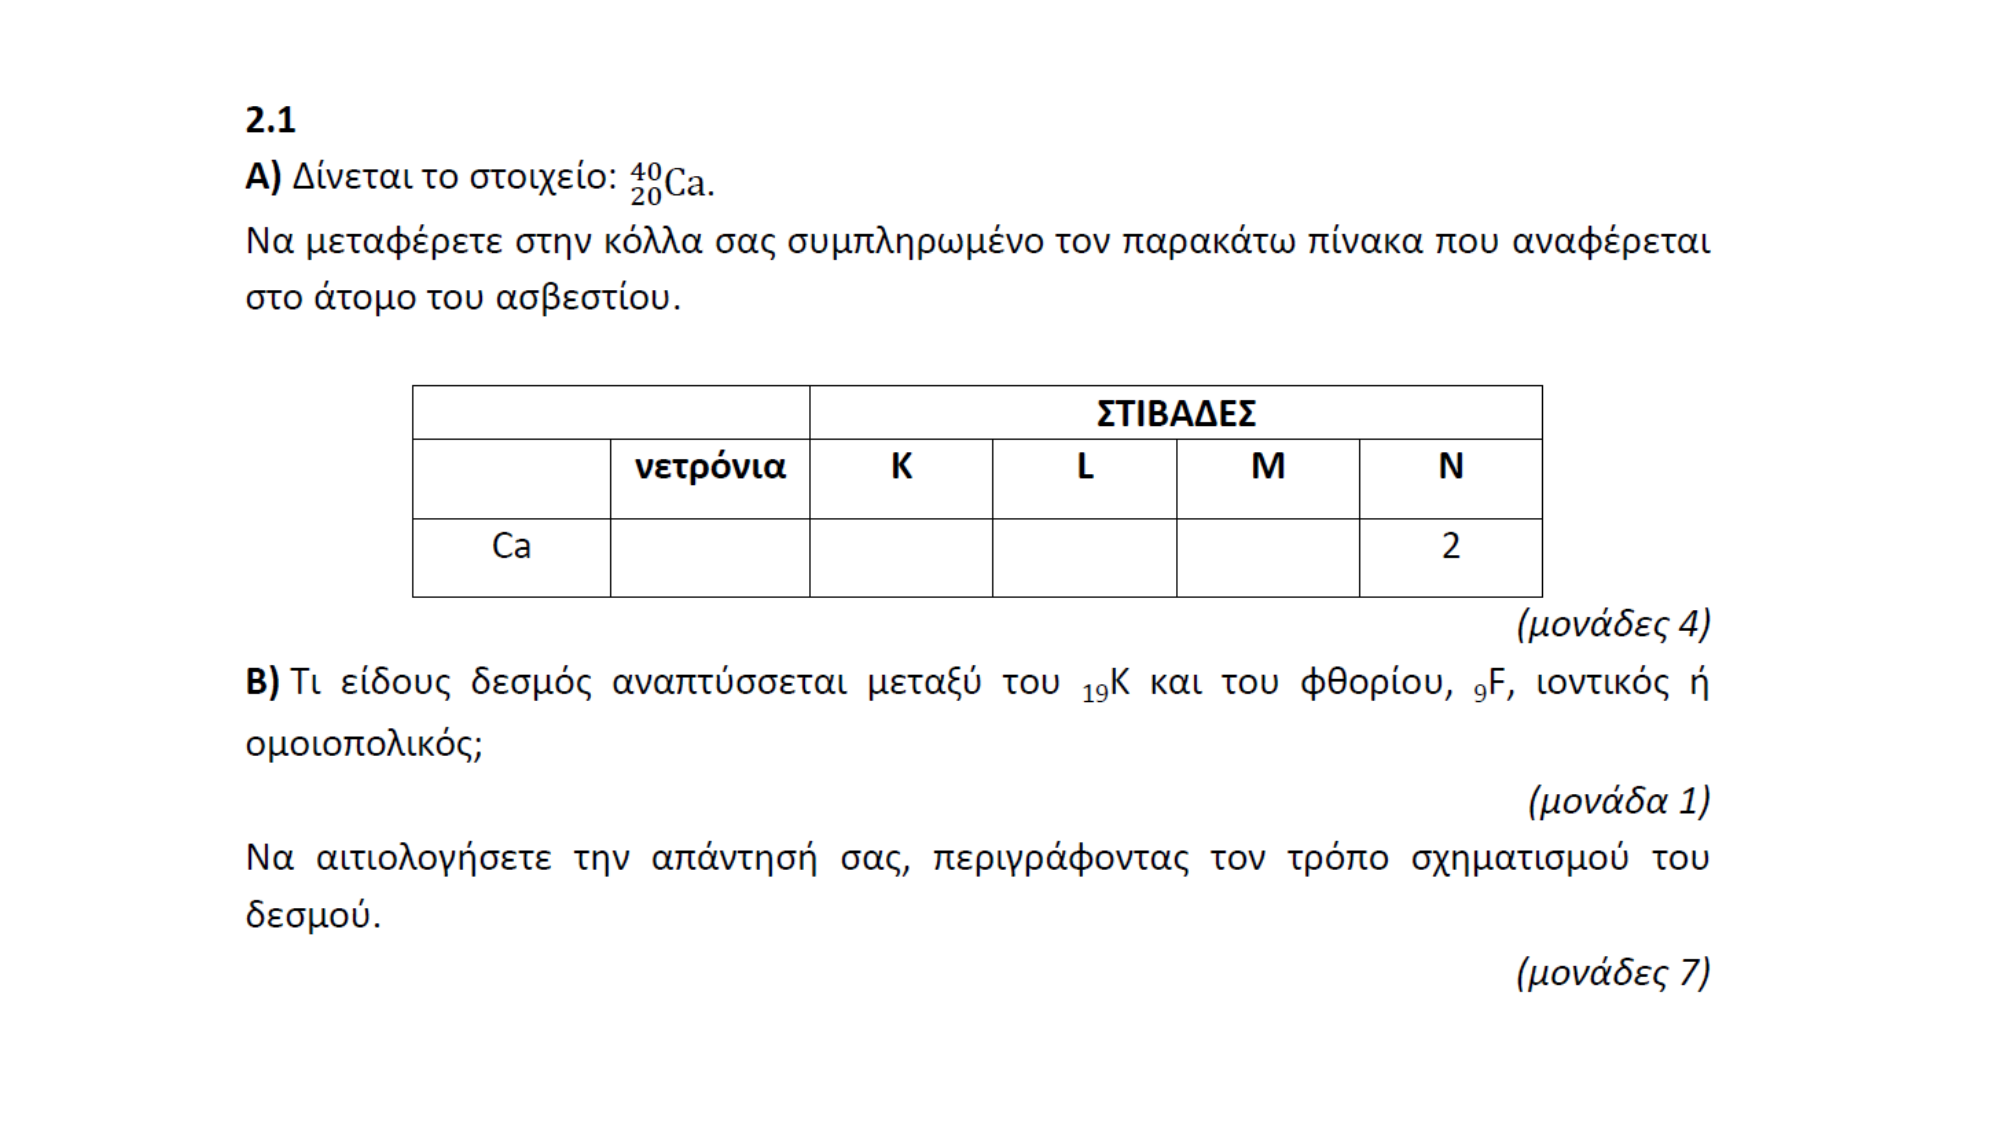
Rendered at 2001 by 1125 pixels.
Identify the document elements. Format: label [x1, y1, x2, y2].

picture [235, 105, 1765, 1020]
